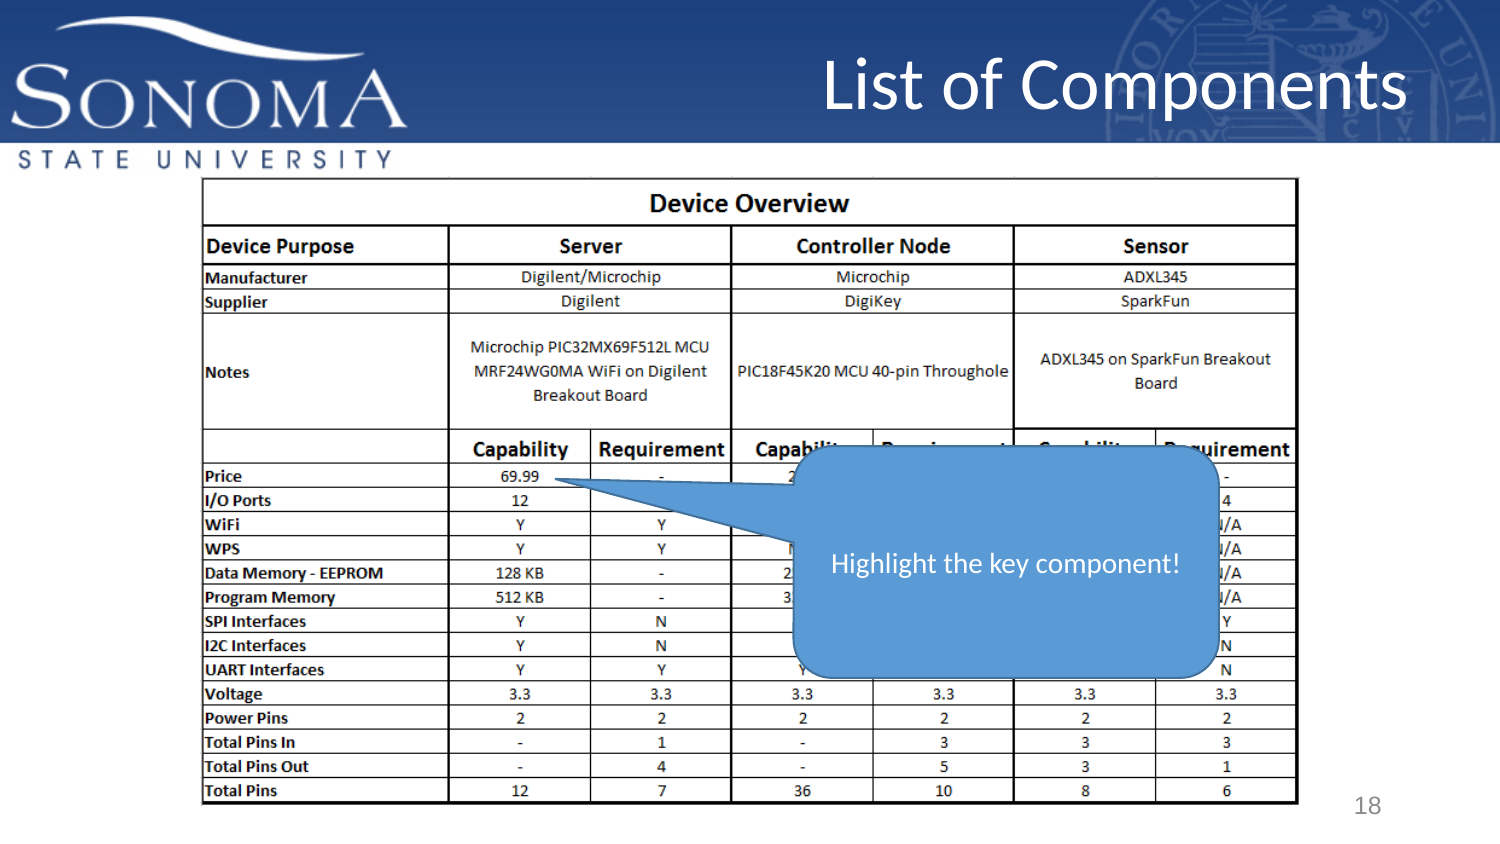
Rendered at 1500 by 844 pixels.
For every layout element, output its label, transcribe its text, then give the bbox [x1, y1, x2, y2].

picture [0, 0, 1500, 806]
slide_number 18 [1059, 782, 1397, 828]
